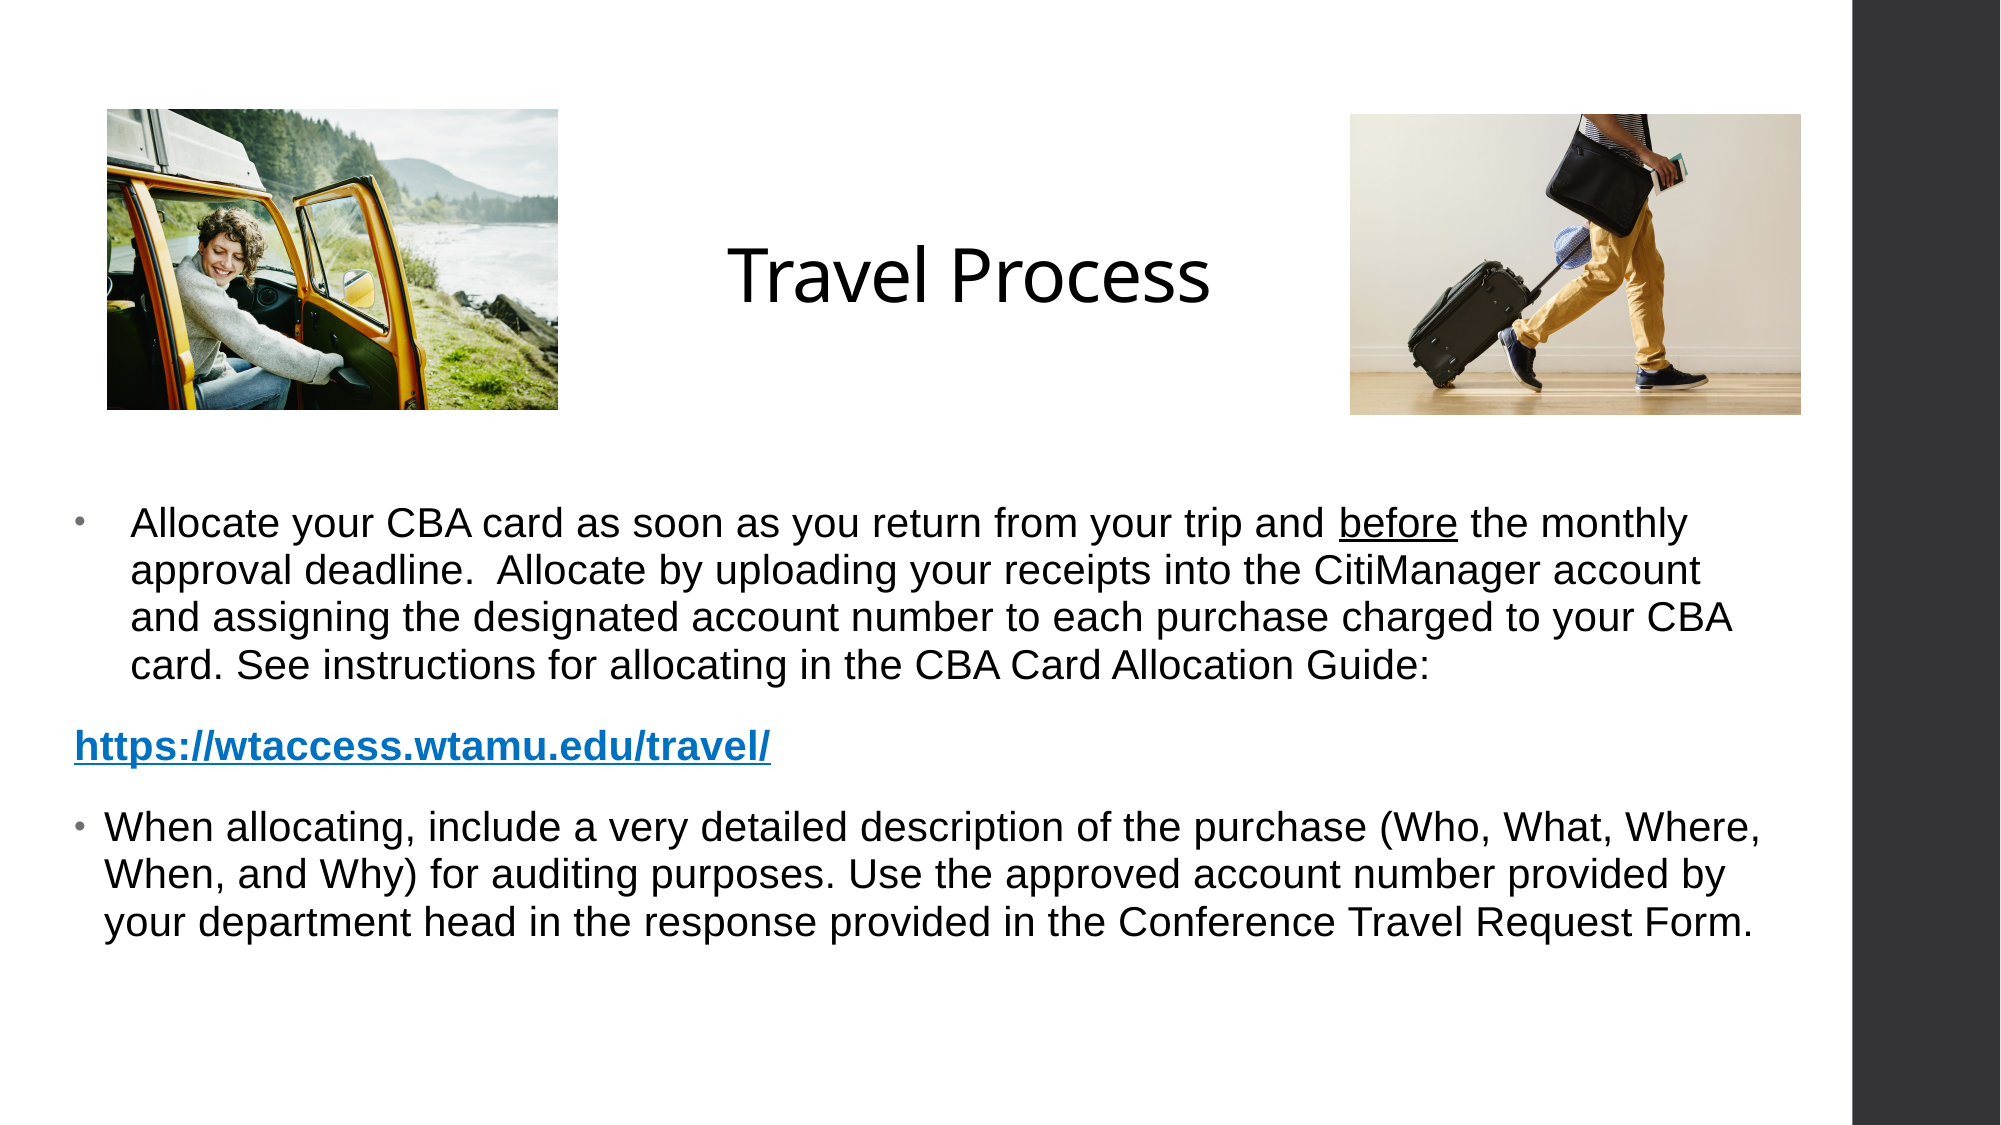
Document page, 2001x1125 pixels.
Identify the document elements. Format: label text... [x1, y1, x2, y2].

picture [1350, 114, 1801, 416]
picture [106, 109, 558, 410]
title Travel Process [565, 194, 1343, 327]
list Allocate your CBA card as soon as you return from your trip and before the monthly approval deadline. Allocate by uploading your receipts into the CitiManager account and assigning the designated account number to each purchase charged to your CBA card. See instructions for allocating in the CBA Card Allocation Guide: https://wtaccess.wtamu.edu/travel/ When allocating, include a very detailed description of the purchase (Who, What, Where, When, and Why) for auditing purposes. Use the approved account number provided by your department head in the response provided in the Conference Travel Request Form. [59, 491, 1800, 1079]
